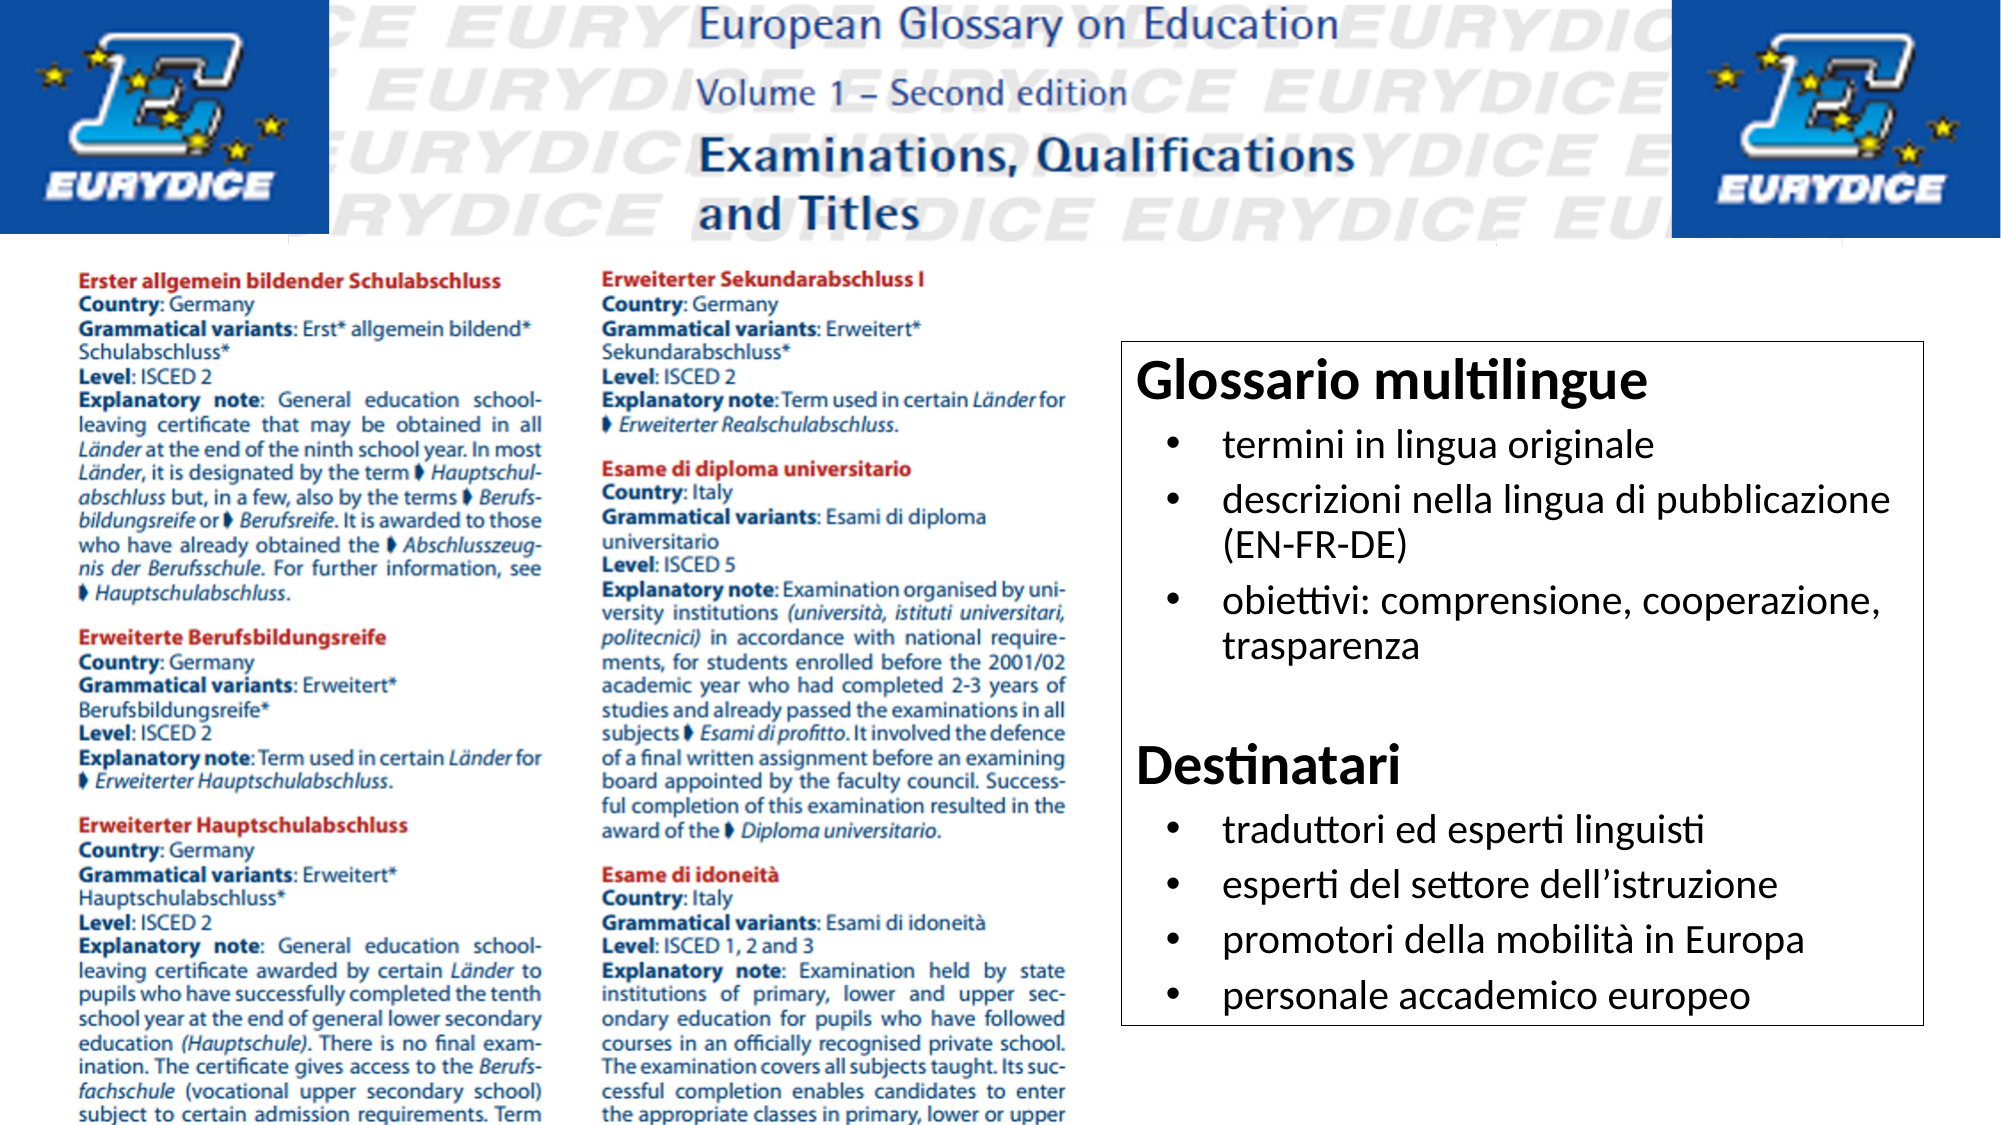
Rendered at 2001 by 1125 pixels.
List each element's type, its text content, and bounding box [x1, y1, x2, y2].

picture [0, 0, 2001, 246]
picture [0, 259, 1122, 1125]
text_box Glossario multilingue termini in lingua originale descrizioni nella lingua di pubblicazione (EN-FR-DE) obiettivi: comprensione, cooperazione, trasparenza Destinatari traduttori ed esperti linguisti esperti del settore dell’istruzione promotori della mobilità in Europa personale accademico europeo [1122, 341, 1924, 1026]
